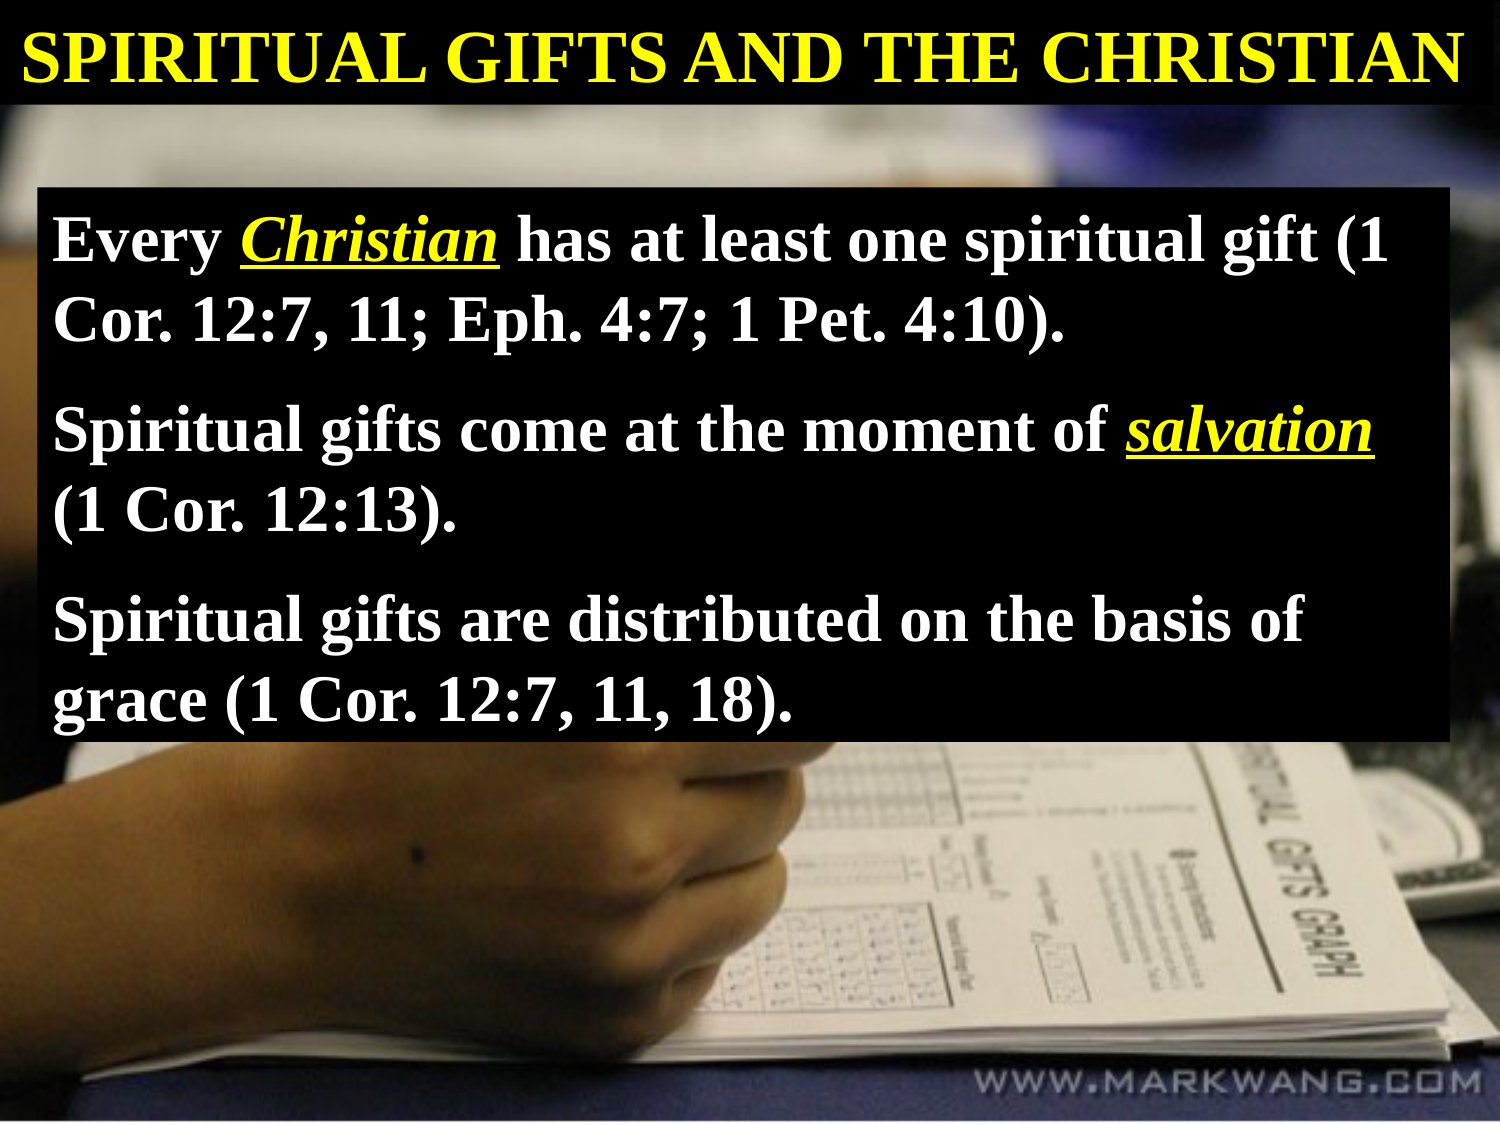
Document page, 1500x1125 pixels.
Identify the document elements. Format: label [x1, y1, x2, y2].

list [0, 0, 1500, 1125]
